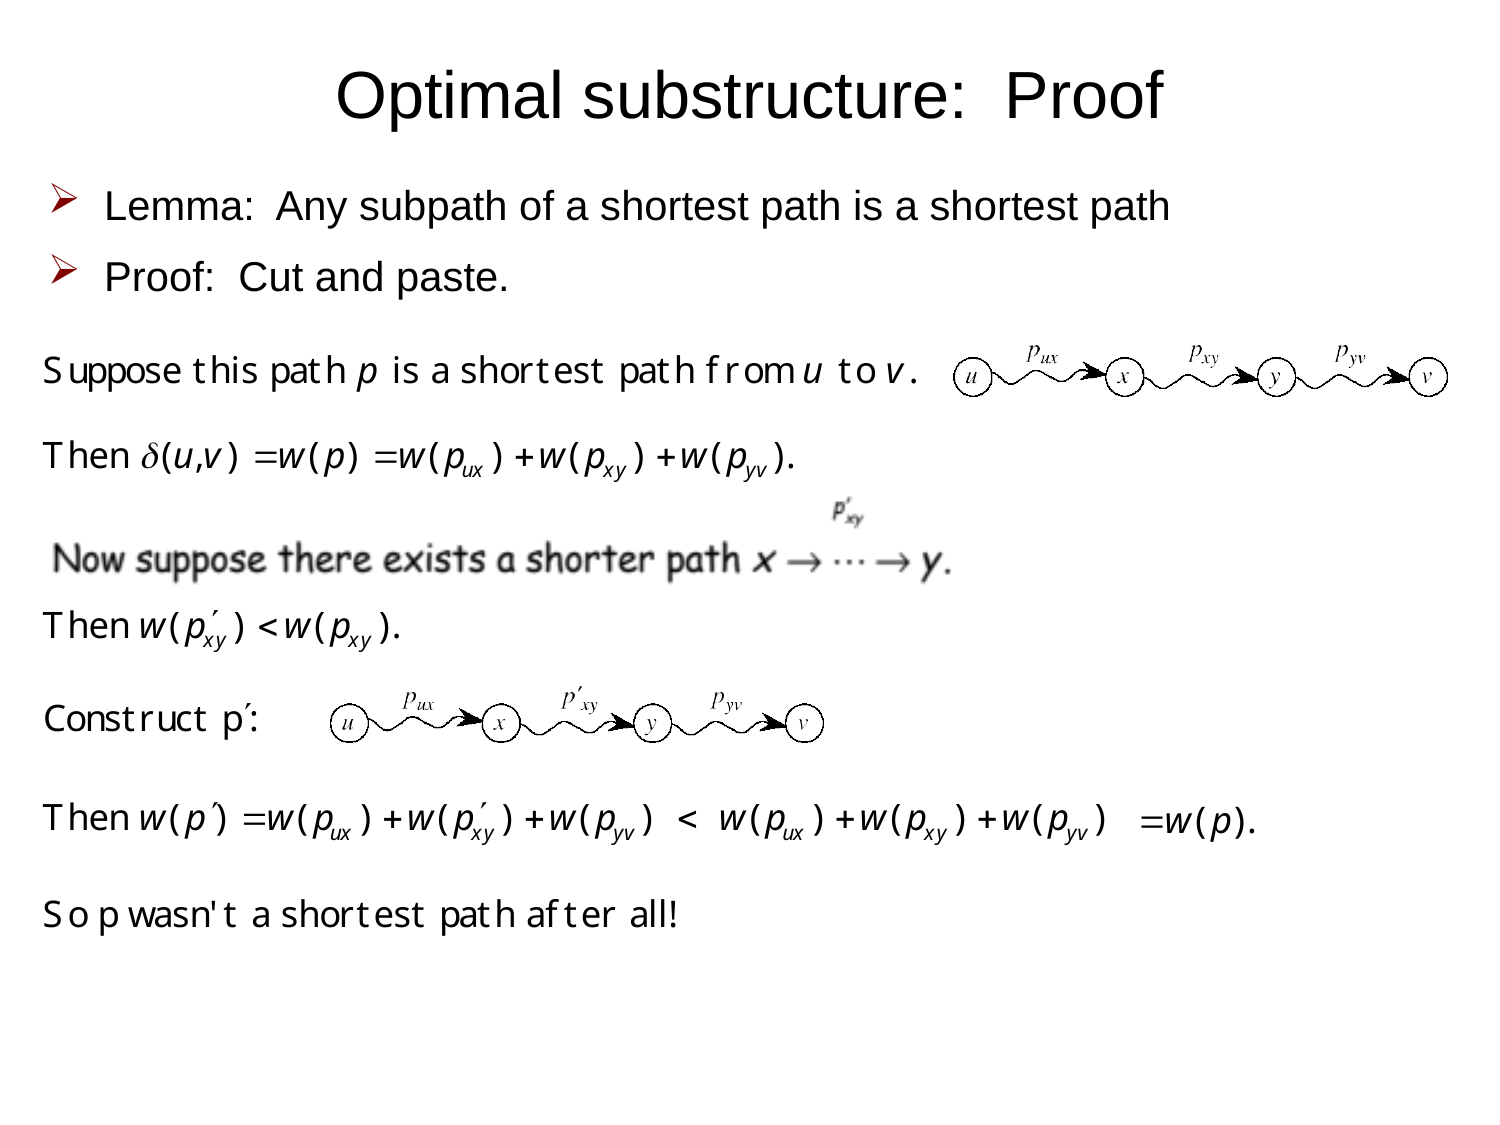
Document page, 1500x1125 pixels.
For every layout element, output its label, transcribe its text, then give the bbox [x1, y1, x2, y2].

list Lemma: Any subpath of a shortest path is a shortest path Proof: Cut and paste. [32, 170, 1309, 311]
picture [941, 327, 1458, 419]
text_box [38, 432, 802, 491]
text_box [38, 601, 407, 660]
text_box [38, 346, 924, 403]
picture [316, 671, 837, 769]
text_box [49, 483, 954, 588]
title Optimal substructure: Proof [74, 44, 1426, 139]
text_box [38, 890, 684, 946]
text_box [38, 790, 1264, 853]
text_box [38, 694, 264, 750]
